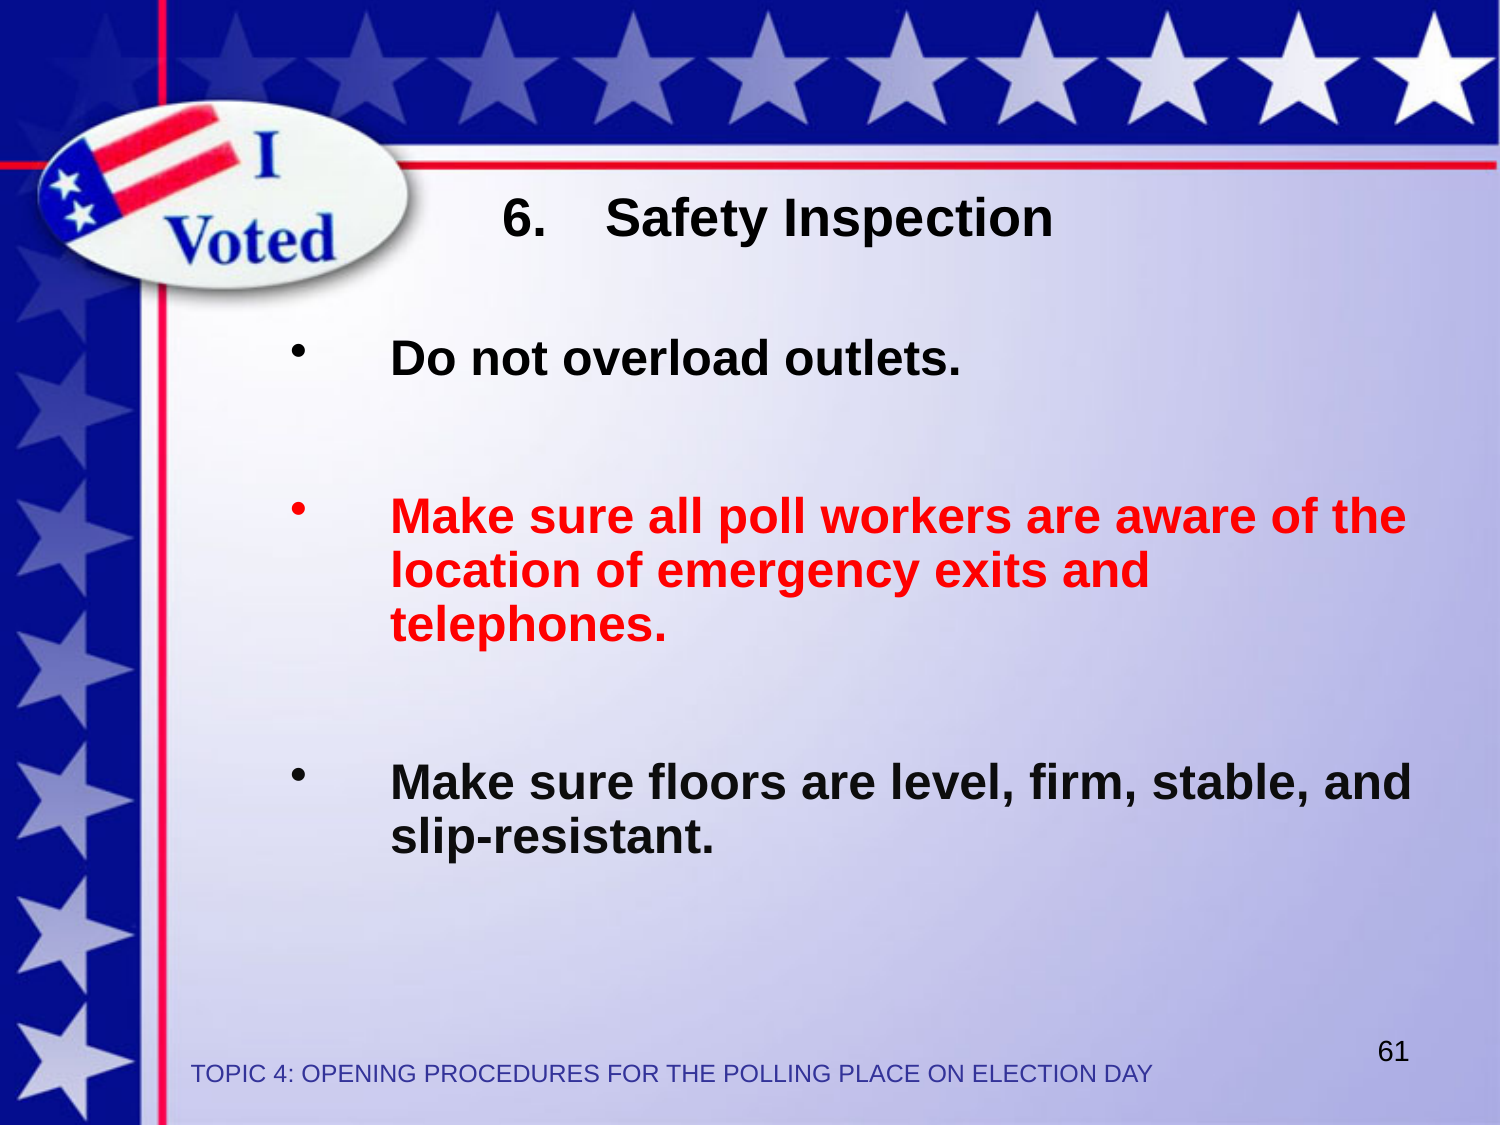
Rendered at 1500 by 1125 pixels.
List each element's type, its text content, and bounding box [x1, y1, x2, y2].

text_box 6. Safety Inspection [487, 174, 1388, 255]
picture [0, 0, 1500, 1125]
slide_number 61 [1074, 1024, 1426, 1103]
text_box TOPIC 4: OPENING PROCEDURES FOR THE POLLING PLACE ON ELECTION DAY [175, 1050, 1074, 1095]
list Do not overload outlets. Make sure all poll workers are aware of the location of emergency exits and telephones. Make sure floors are level, firm, stable, and slip-resistant. [274, 324, 1438, 1026]
